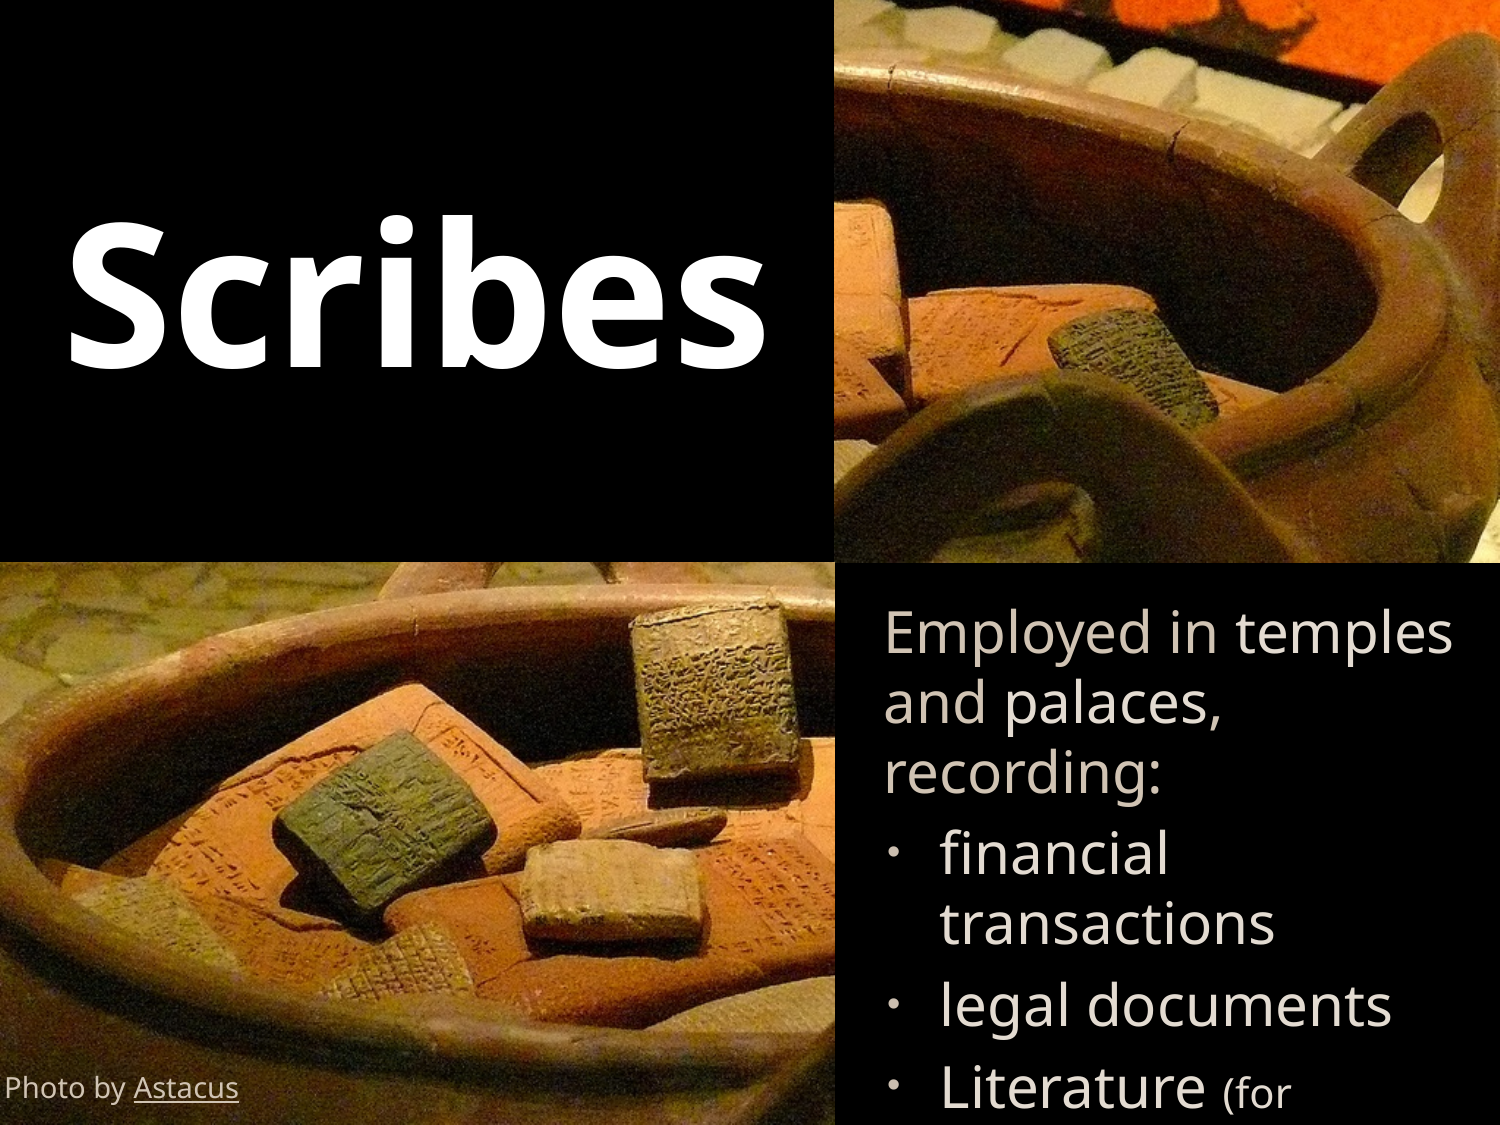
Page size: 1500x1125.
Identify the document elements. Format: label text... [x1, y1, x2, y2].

title Scribes [0, 174, 834, 400]
list Employed in temples and palaces, recording: financial transactions legal documents Literature (for practice) [878, 606, 1475, 1000]
picture [0, 0, 1500, 1125]
